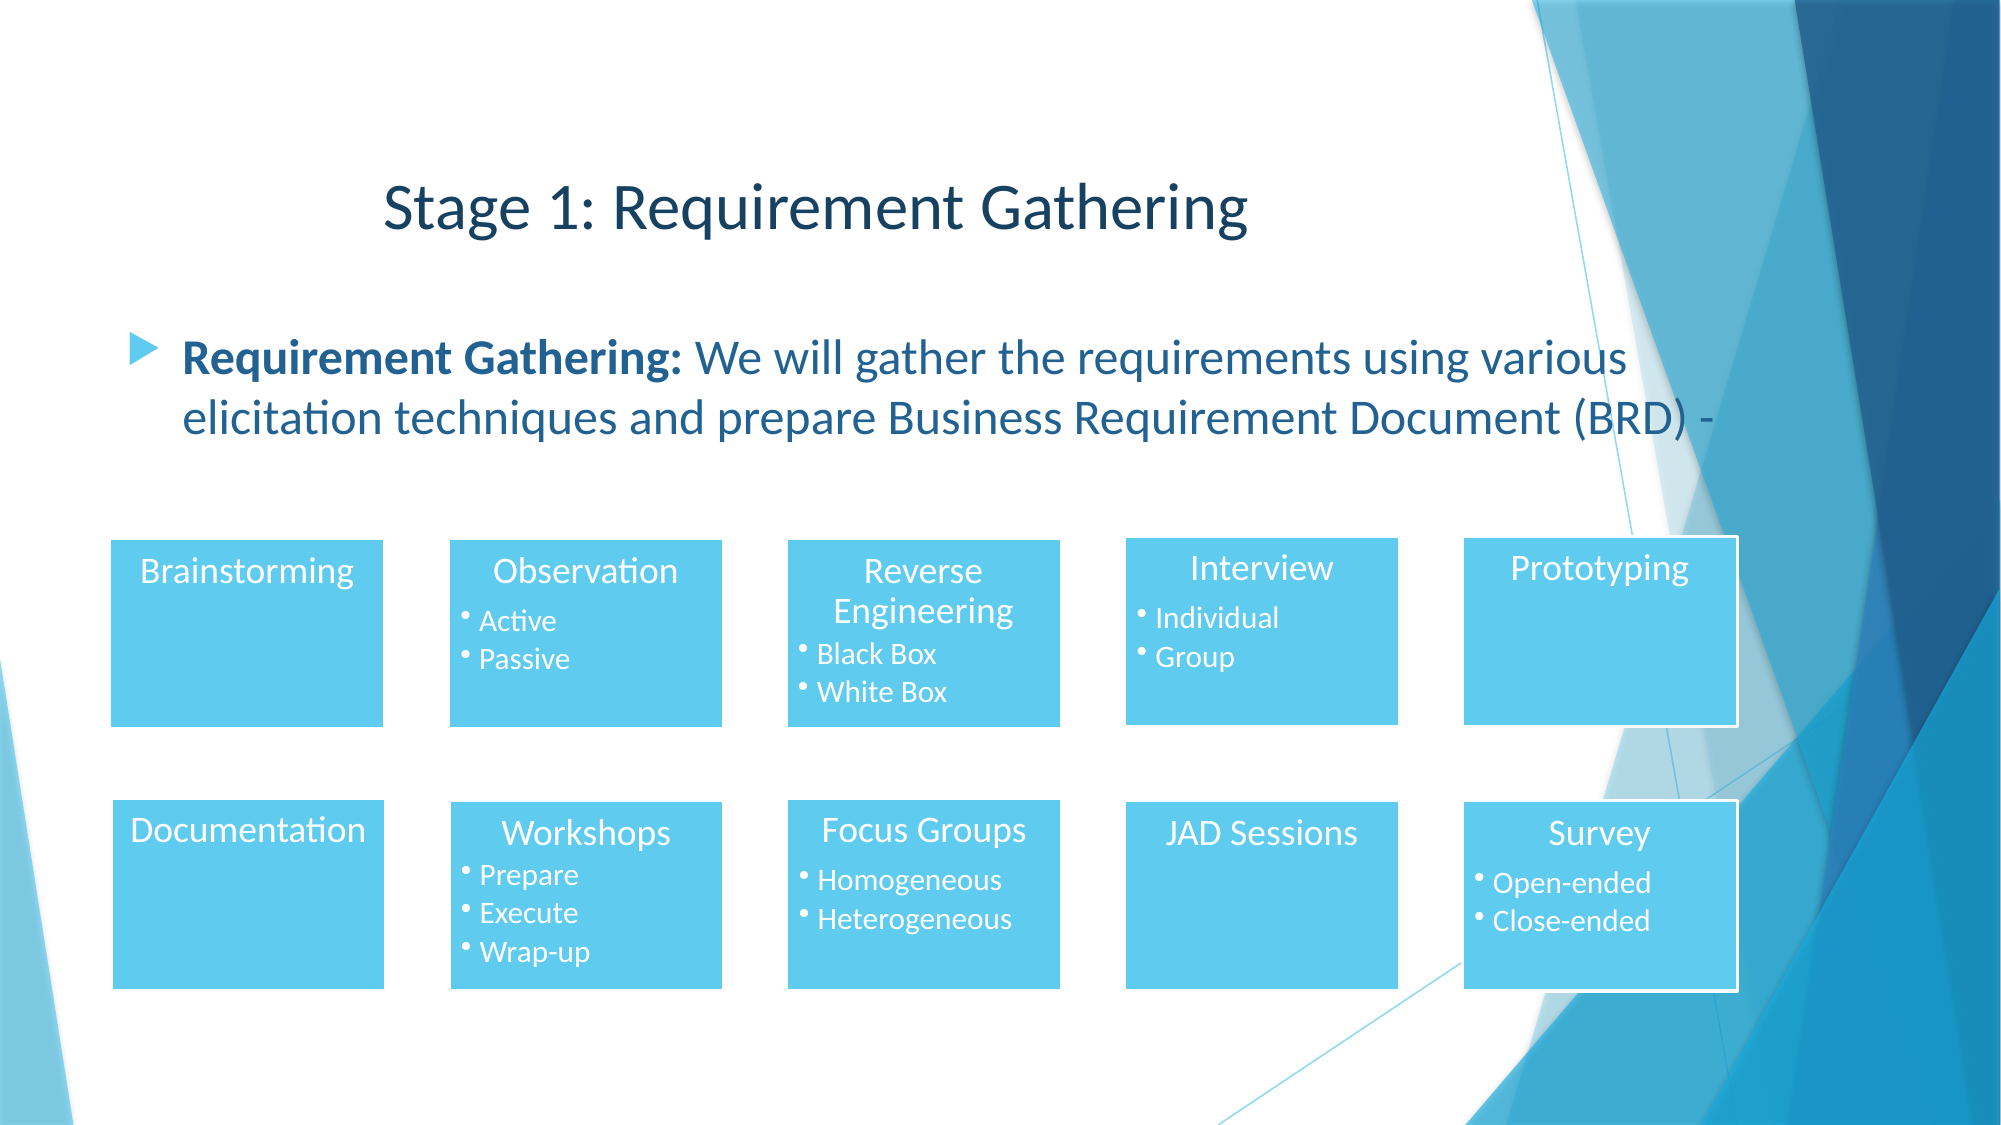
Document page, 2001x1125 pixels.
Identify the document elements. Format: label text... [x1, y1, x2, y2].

list Requirement Gathering: We will gather the requirements using various elicitation techniques and prepare Business Requirement Document (BRD) - [111, 316, 1738, 991]
title Stage 1: Requirement Gathering [111, 154, 1522, 316]
text_box Reverse Engineering Black Box White Box [785, 537, 1063, 730]
text_box Brainstorming [108, 537, 386, 730]
text_box Focus Groups Homogeneous Heterogeneous [785, 797, 1063, 993]
text_box Observation Active Passive [447, 537, 725, 730]
text_box Survey Open-ended Close-ended [1461, 799, 1739, 993]
text_box Prototyping [1461, 535, 1739, 728]
text_box Documentation [109, 797, 388, 993]
text_box JAD Sessions [1123, 799, 1401, 993]
text_box Workshops Prepare Execute Wrap-up [447, 799, 725, 993]
text_box Interview Individual Group [1123, 535, 1401, 728]
